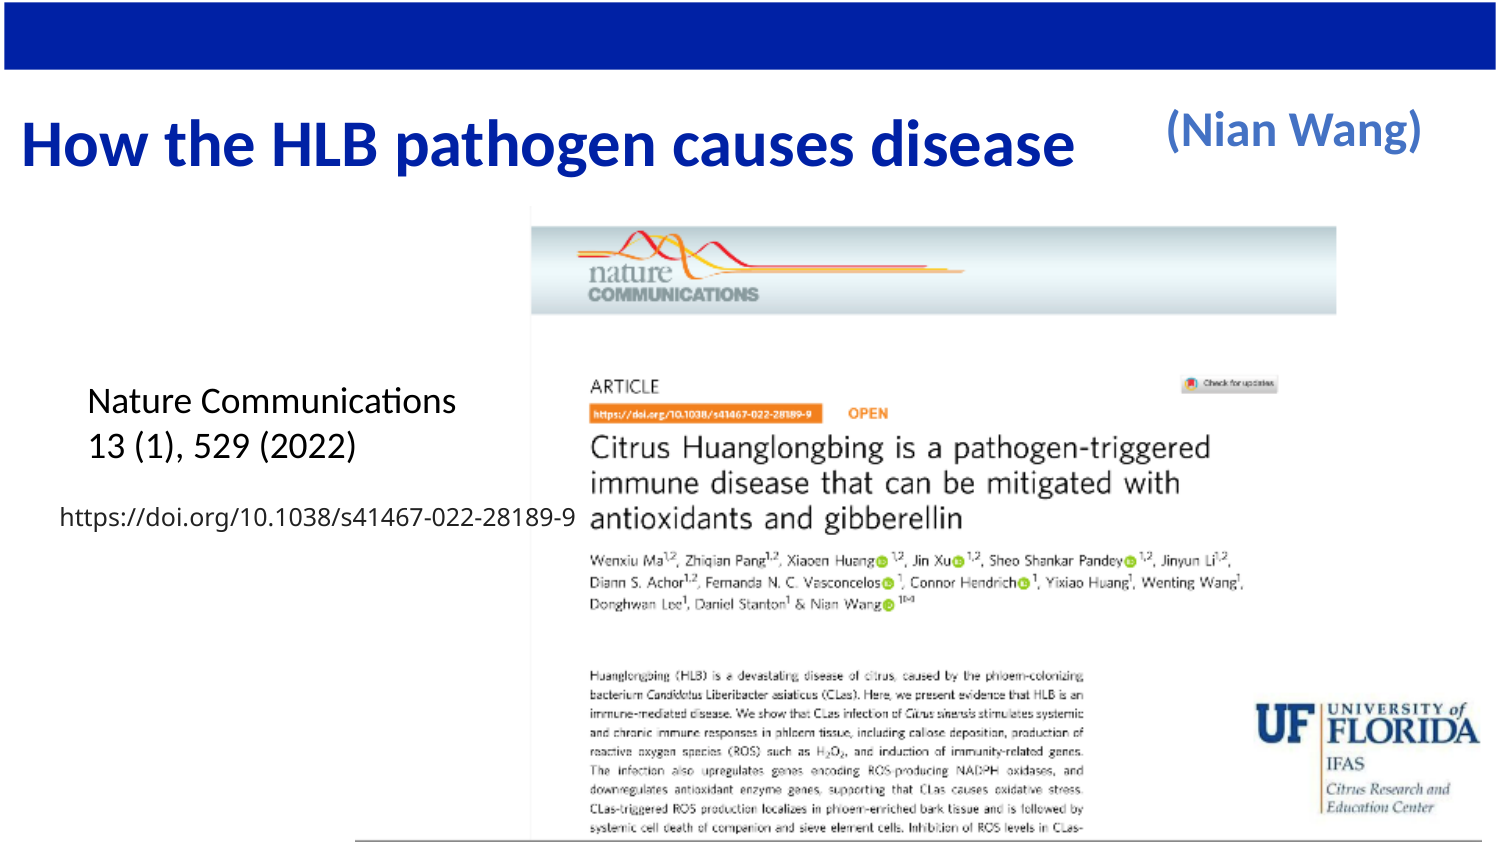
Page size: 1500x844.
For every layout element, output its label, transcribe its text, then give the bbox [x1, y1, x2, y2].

picture [355, 206, 1482, 842]
title How the HLB pathogen causes disease [6, 71, 1133, 221]
text_box [3, 1, 1497, 71]
text_box Nature Communications 13 (1), 529 (2022) [72, 368, 355, 474]
text_box https://doi.org/10.1038/s41467-022-28189-9 [44, 493, 355, 539]
text_box (Nian Wang) [1150, 89, 1462, 164]
